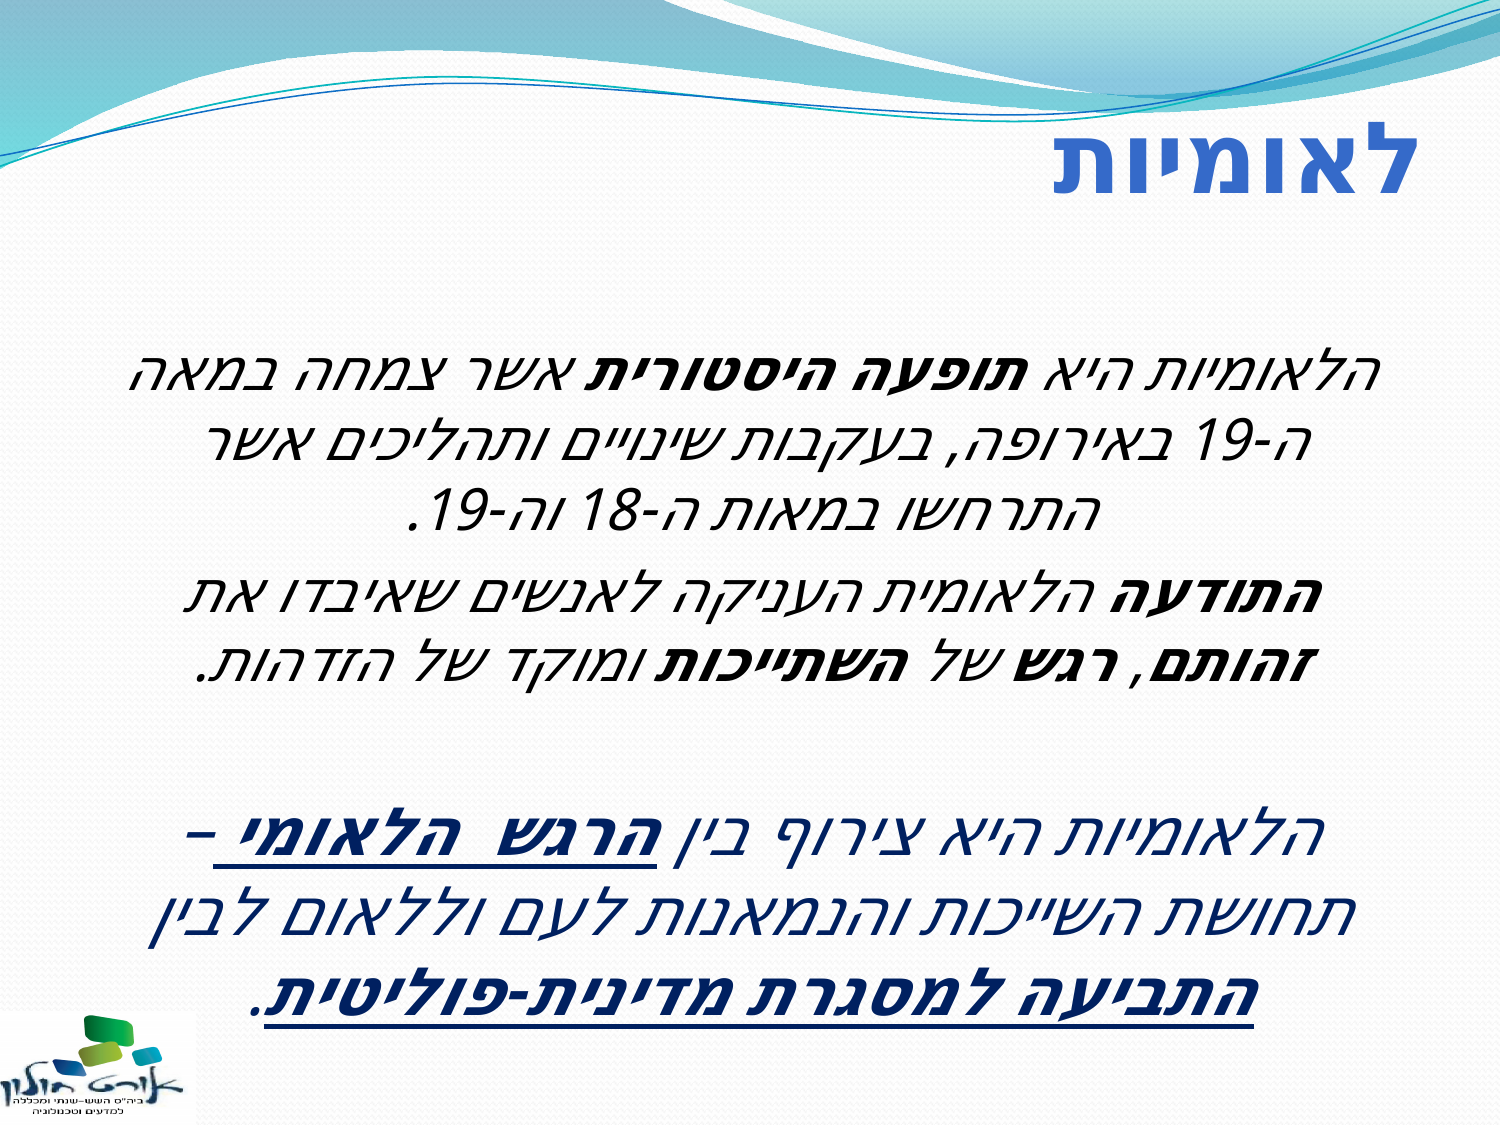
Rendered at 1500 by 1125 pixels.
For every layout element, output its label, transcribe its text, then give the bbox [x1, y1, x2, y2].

list הלאומיות היא תופעה היסטורית אשר צמחה במאה ה-19 באירופה, בעקבות שינויים ותהליכים אשר התרחשו במאות ה-18 וה-19. התודעה הלאומית העניקה לאנשים שאיבדו את זהותם, רגש של השתייכות ומוקד של הזדהות. הלאומיות היא צירוף בין הרגש הלאומי – תחושת השייכות והנמאנות לעם וללאום לבין התביעה למסגרת מדינית-פוליטית. [75, 243, 1425, 1106]
picture [0, 1011, 196, 1125]
title לאומיות [75, 56, 1425, 243]
